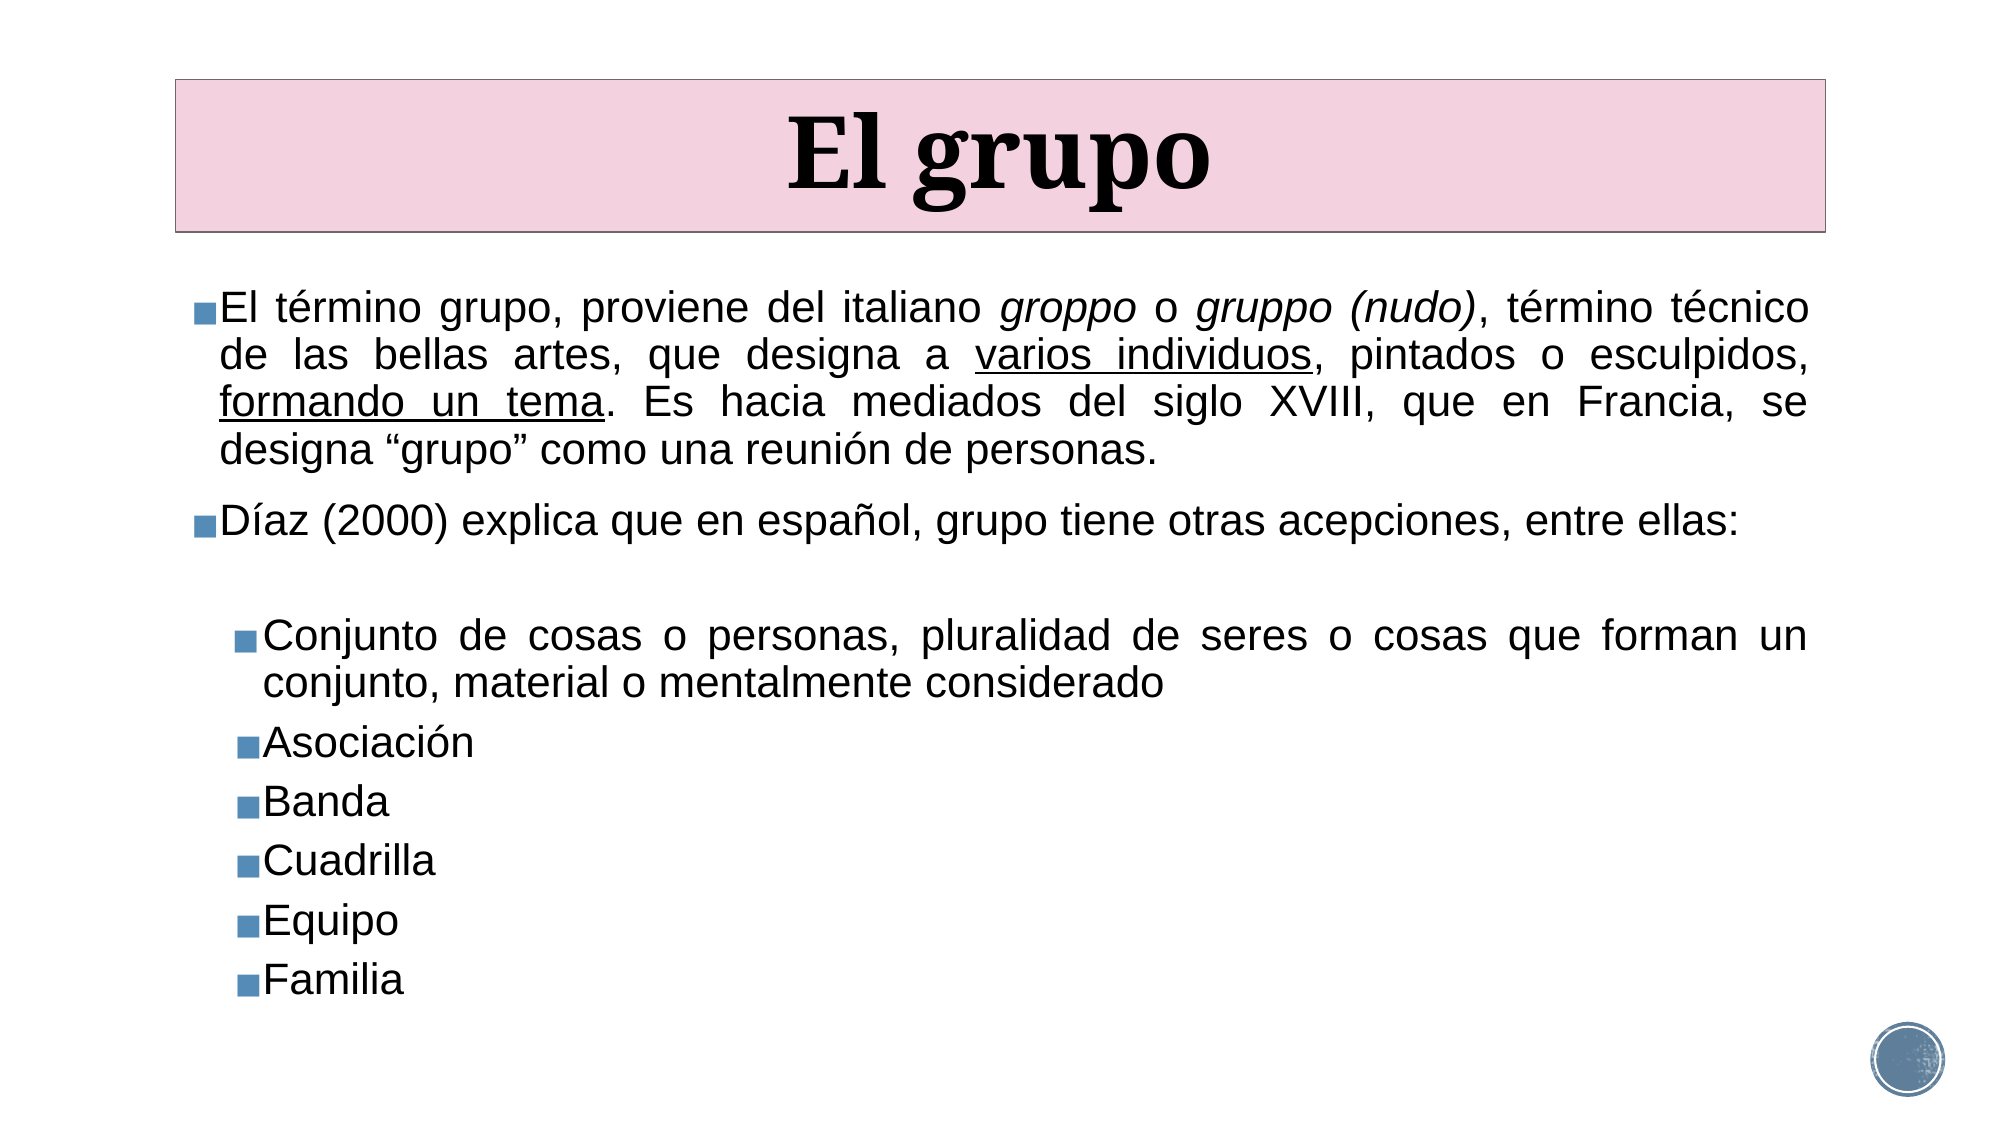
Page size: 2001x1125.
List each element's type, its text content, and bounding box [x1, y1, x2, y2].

title El grupo [175, 79, 1826, 233]
list El término grupo, proviene del italiano groppo o gruppo (nudo), término técnico de las bellas artes, que designa a varios individuos, pintados o esculpidos, formando un tema. Es hacia mediados del siglo XVIII, que en Francia, se designa “grupo” como una reunión de personas. Díaz (2000) explica que en español, grupo tiene otras acepciones, entre ellas: Conjunto de cosas o personas, pluralidad de seres o cosas que forman un conjunto, material o mentalmente considerado Asociación Banda Cuadrilla Equipo Familia [175, 275, 1826, 1013]
picture [1870, 1021, 1946, 1097]
